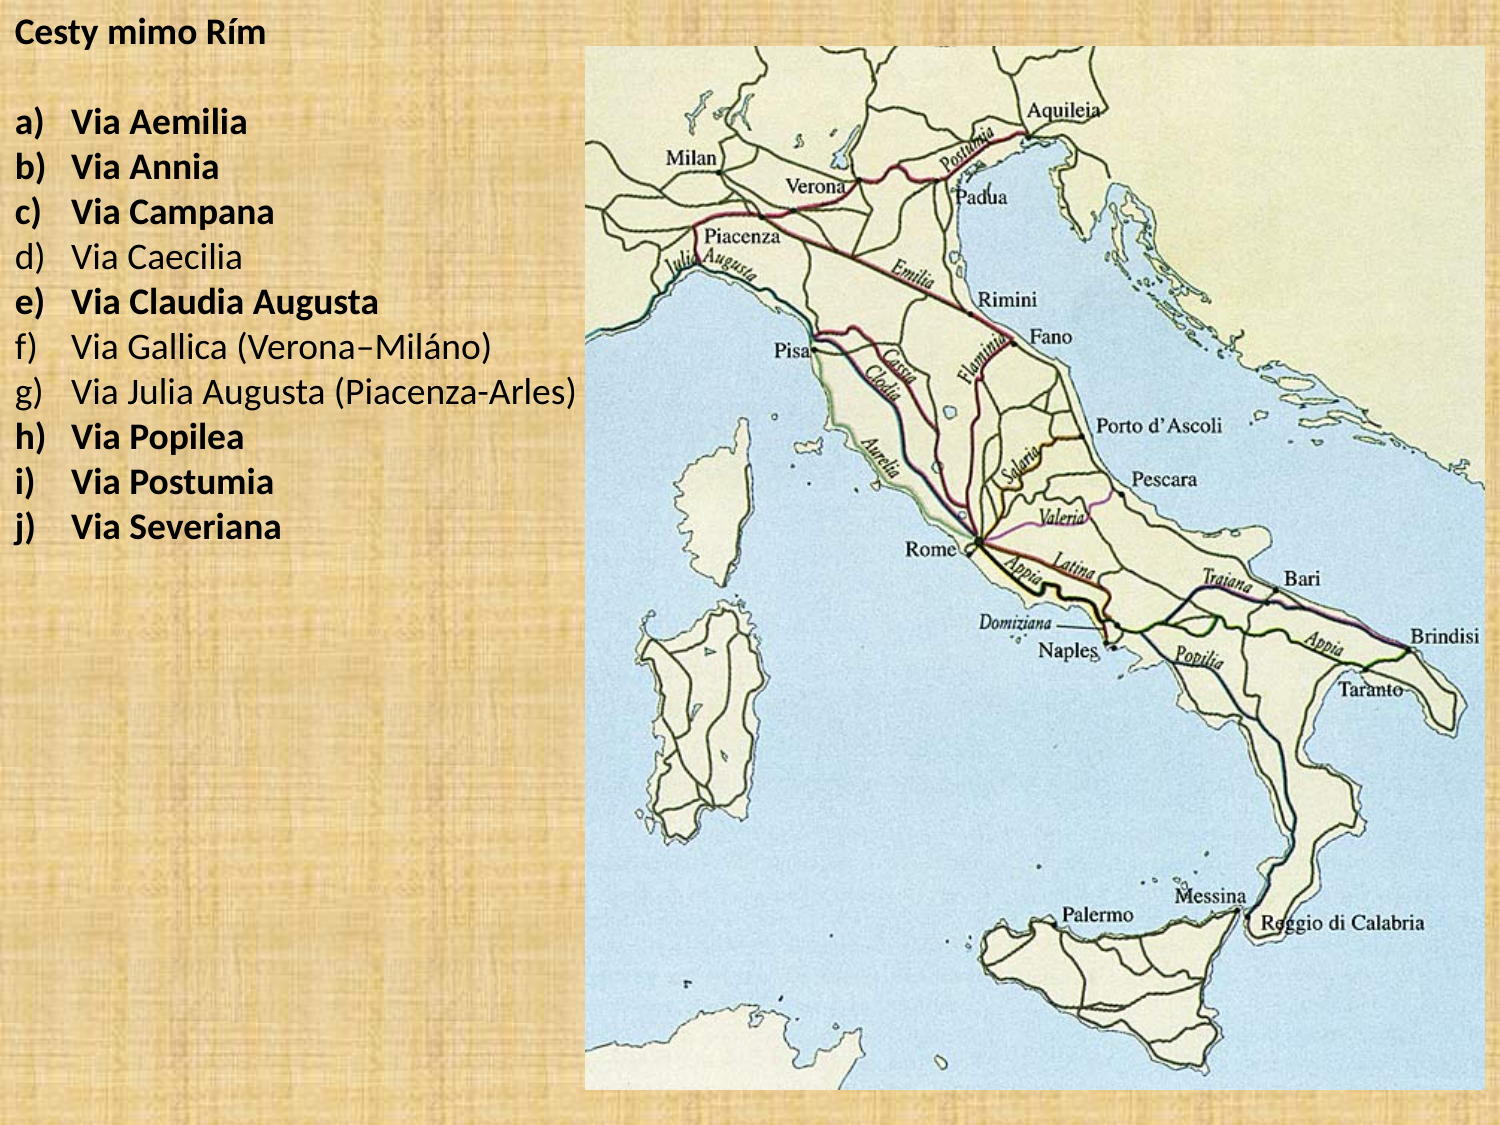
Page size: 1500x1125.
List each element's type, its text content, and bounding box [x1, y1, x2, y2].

text_box Cesty mimo Rím Via Aemilia Via Annia Via Campana Via Caecilia Via Claudia Augusta Via Gallica (Verona–Miláno) Via Julia Augusta (Piacenza-Arles) Via Popilea Via Postumia Via Severiana [0, 0, 610, 645]
picture [0, 0, 1500, 1125]
